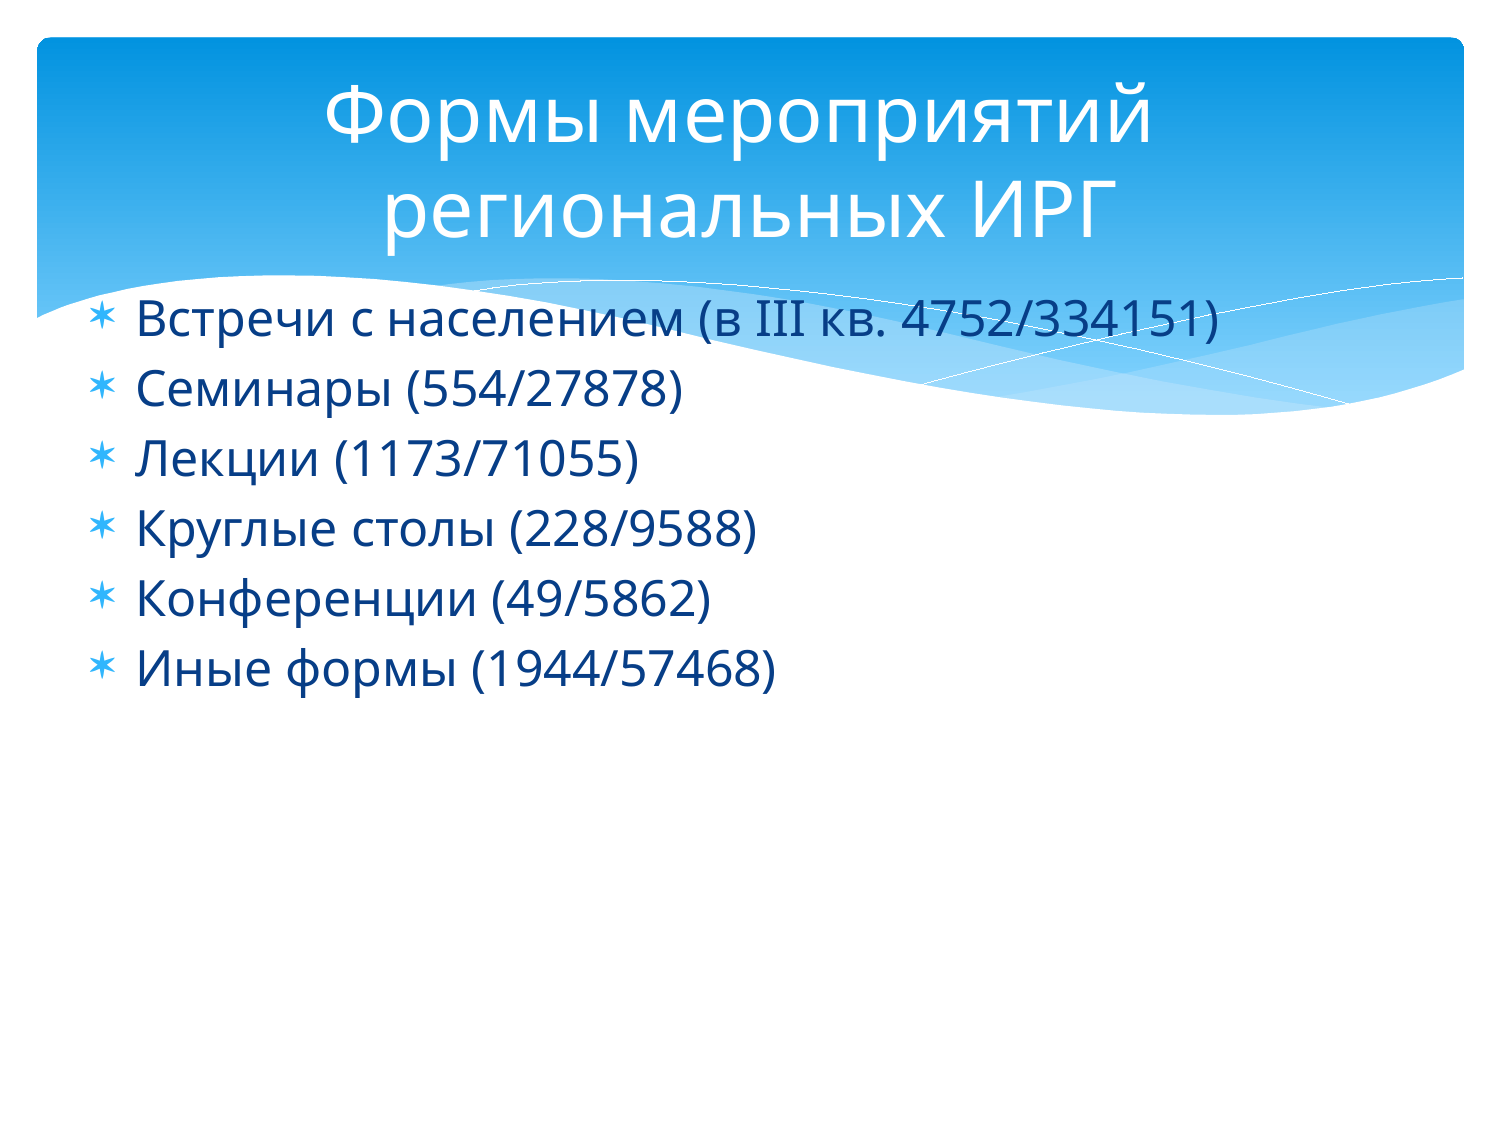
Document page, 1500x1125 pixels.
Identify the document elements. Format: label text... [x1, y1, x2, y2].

list Встречи с населением (в III кв. 4752/334151) Семинары (554/27878) Лекции (1173/71055) Круглые столы (228/9588) Конференции (49/5862) Иные формы (1944/57468) [75, 278, 1425, 1005]
title Формы мероприятий региональных ИРГ [75, 55, 1425, 261]
